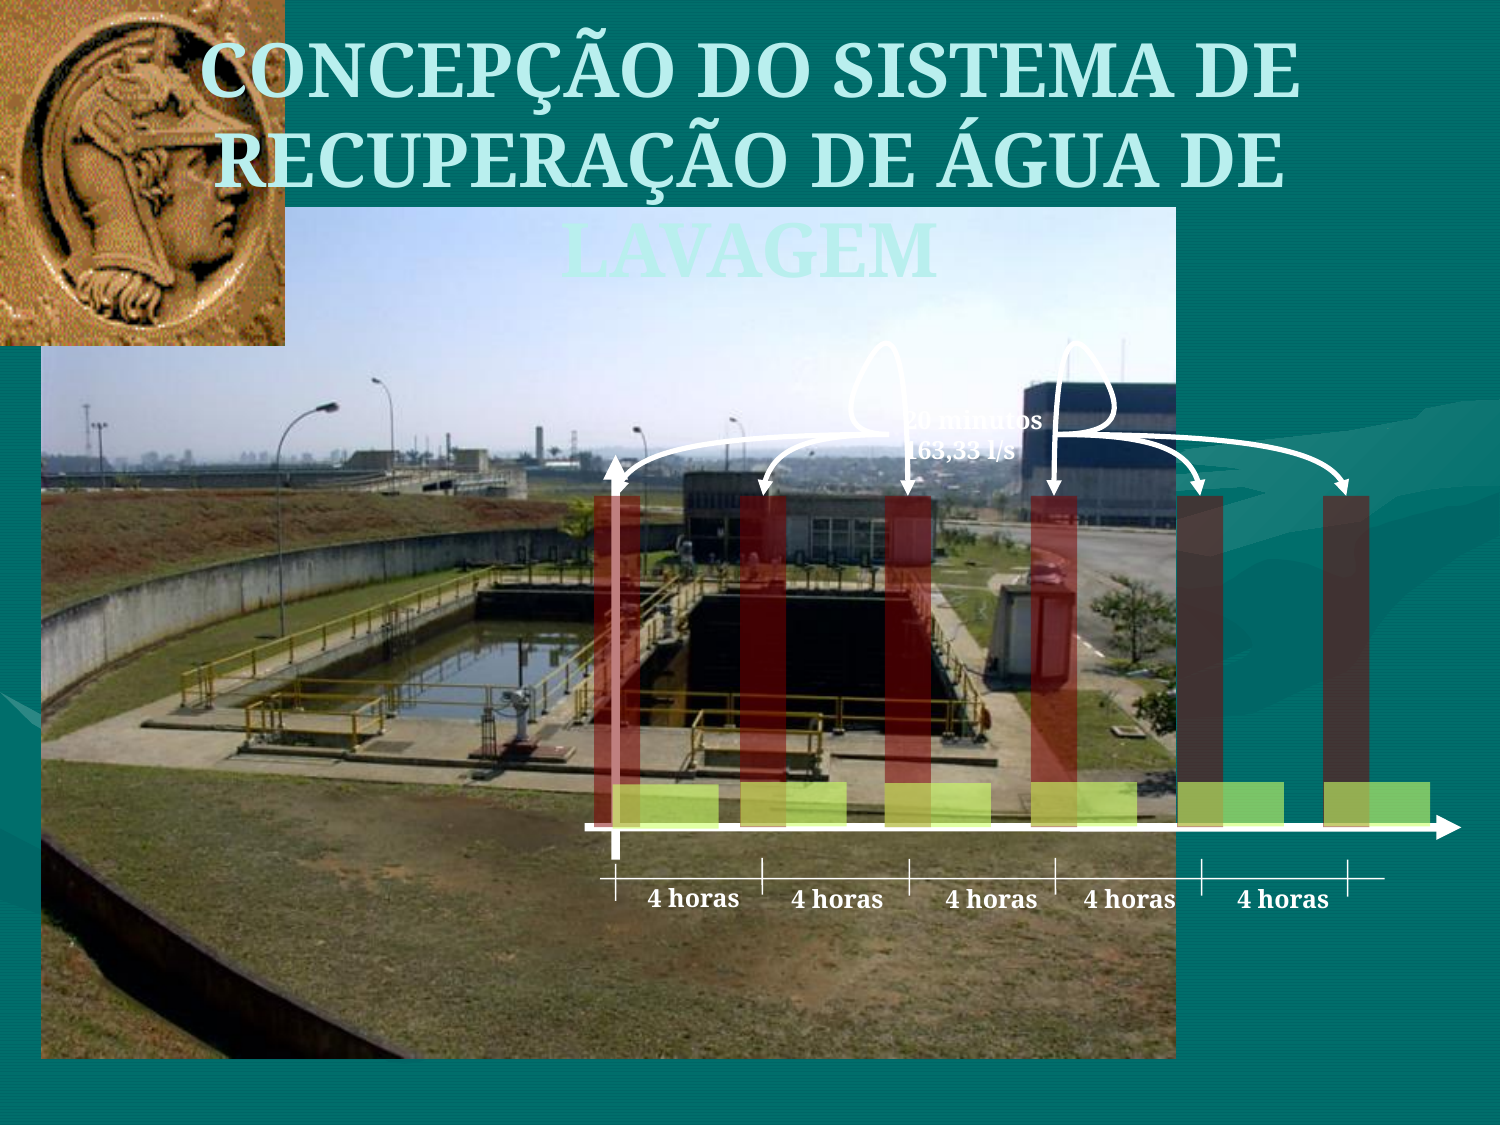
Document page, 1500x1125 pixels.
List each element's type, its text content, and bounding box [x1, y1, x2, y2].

picture [0, 0, 1176, 1059]
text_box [584, 397, 1462, 922]
title CONCEPÇÃO DO SISTEMA DE RECUPERAÇÃO DE ÁGUA DE LAVAGEM [288, 21, 1471, 294]
